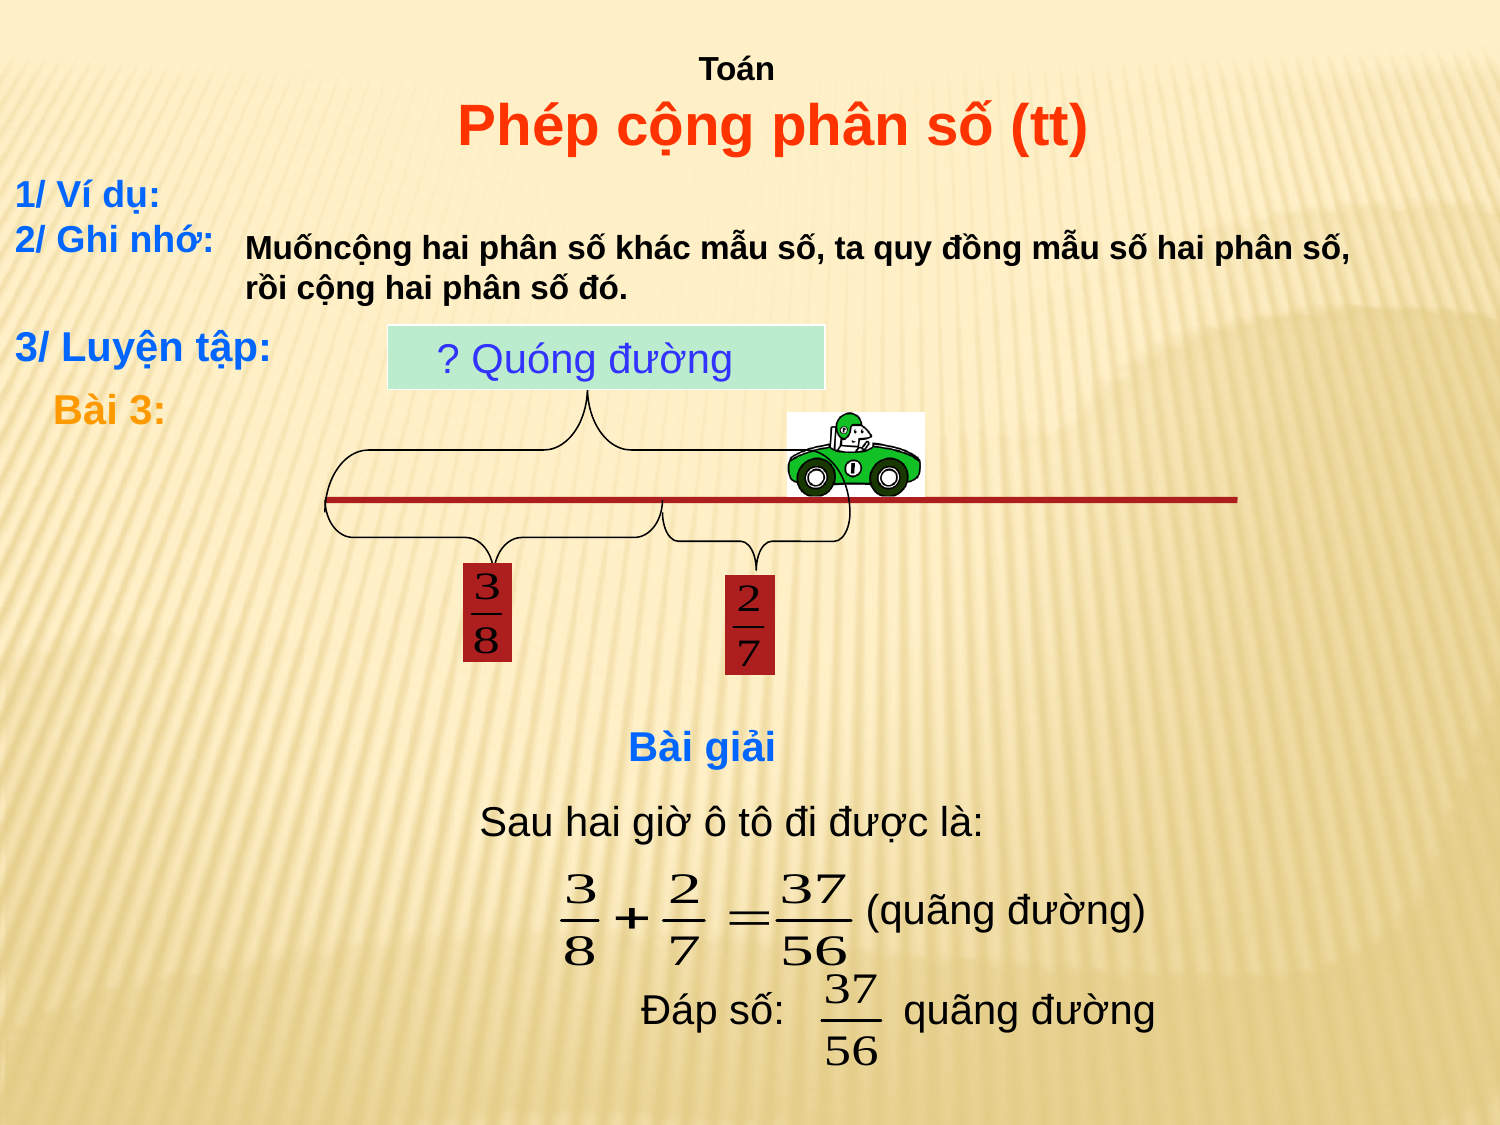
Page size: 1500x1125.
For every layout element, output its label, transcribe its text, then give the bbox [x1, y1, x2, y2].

text_box [326, 513, 661, 560]
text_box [812, 962, 895, 1076]
text_box Đáp số: [626, 993, 802, 1040]
picture [787, 412, 926, 497]
text_box 1/ Ví dụ: 2/ Ghi nhớ: [0, 162, 238, 268]
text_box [462, 562, 513, 663]
text_box 3/ Luyện tập: [0, 312, 317, 378]
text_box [549, 862, 863, 976]
text_box [324, 390, 786, 513]
text_box Bài 3: [38, 375, 182, 440]
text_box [724, 574, 776, 676]
text_box [662, 513, 850, 571]
text_box Sau hai giờ ô tô đi được là: [464, 787, 1000, 853]
text_box (quãng đường) [871, 875, 1162, 940]
text_box ? Quóng đường [387, 324, 825, 390]
text_box Muốncộng hai phân số khác mẫu số, ta quy đồng mẫu số hai phân số, rồi cộng hai phân số đó. [230, 218, 1377, 314]
text_box quãng đường [903, 975, 1172, 1040]
text_box Bài giải [613, 712, 792, 778]
text_box Toán Phép cộng phân số (tt) [174, 0, 1338, 165]
